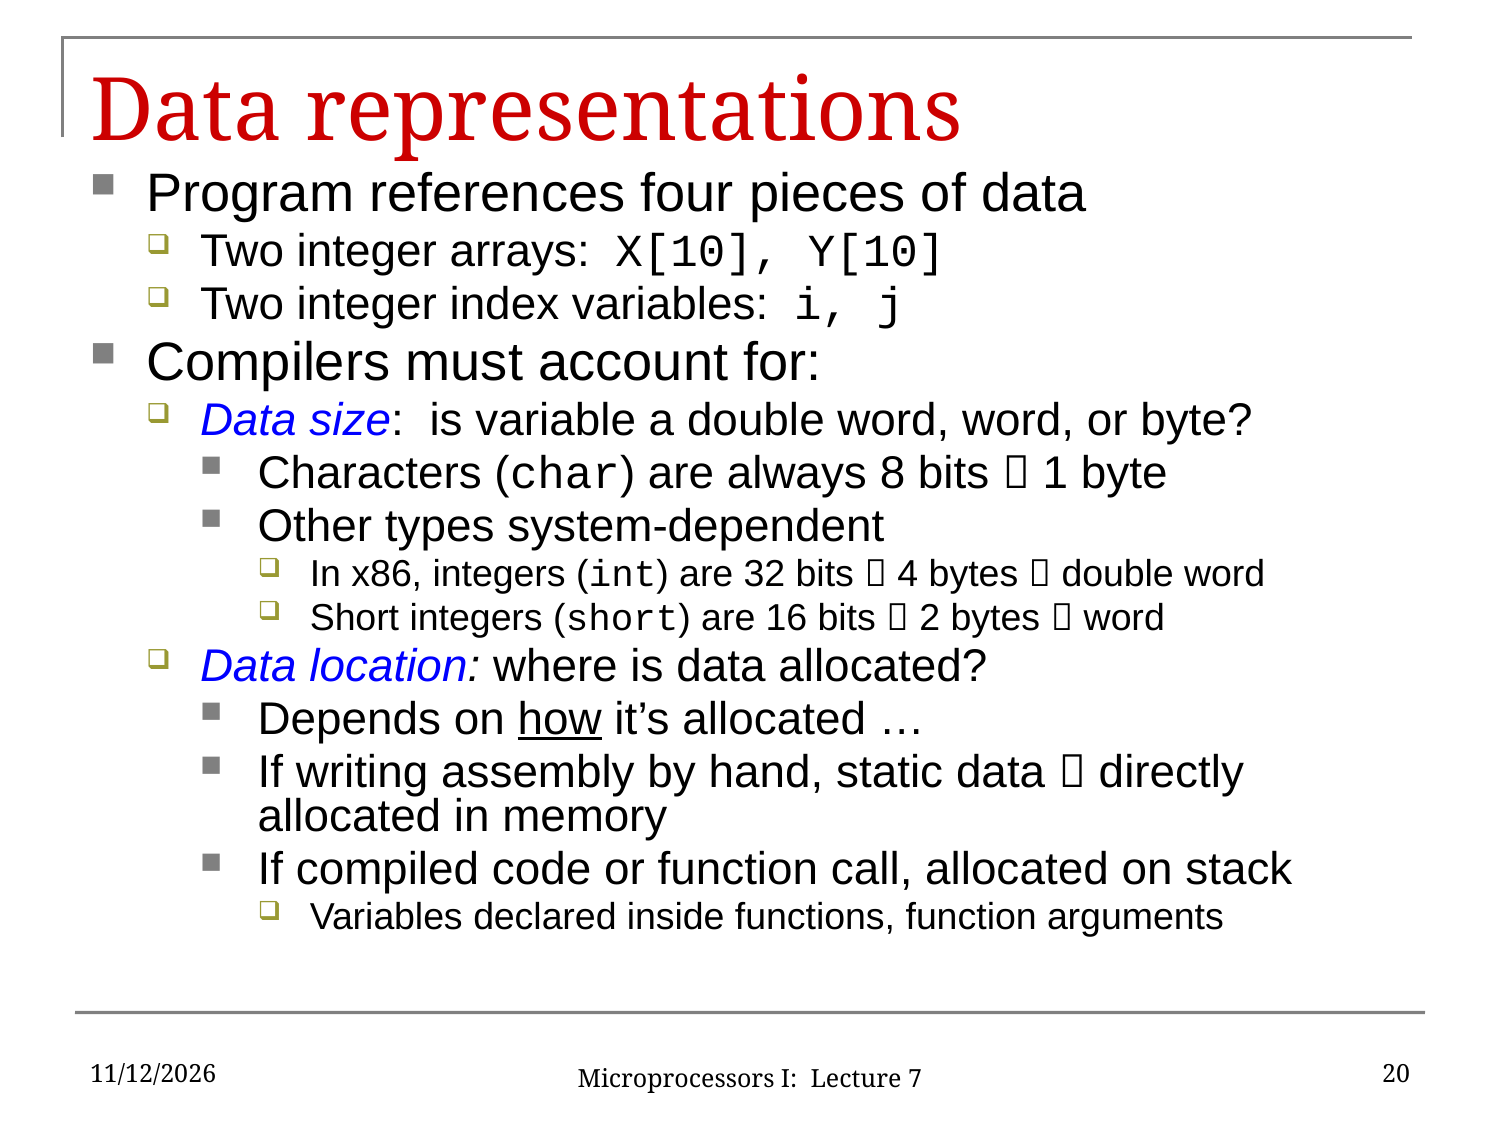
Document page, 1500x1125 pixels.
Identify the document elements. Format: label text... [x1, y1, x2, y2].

title Data representations [75, 45, 1425, 162]
slide_number 20 [1074, 1023, 1426, 1100]
list Program references four pieces of data Two integer arrays: X[10], Y[10] Two integer index variables: i, j Compilers must account for: Data size: is variable a double word, word, or byte? Characters (char) are always 8 bits  1 byte Other types system-dependent In x86, integers (int) are 32 bits  4 bytes  double word Short integers (short) are 16 bits  2 bytes  word Data location: where is data allocated? Depends on how it’s allocated … If writing assembly by hand, static data  directly allocated in memory If compiled code or function call, allocated on stack Variables declared inside functions, function arguments [75, 162, 1425, 1006]
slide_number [74, 1023, 426, 1100]
footer Microprocessors I: Lecture 7 [512, 1024, 988, 1101]
